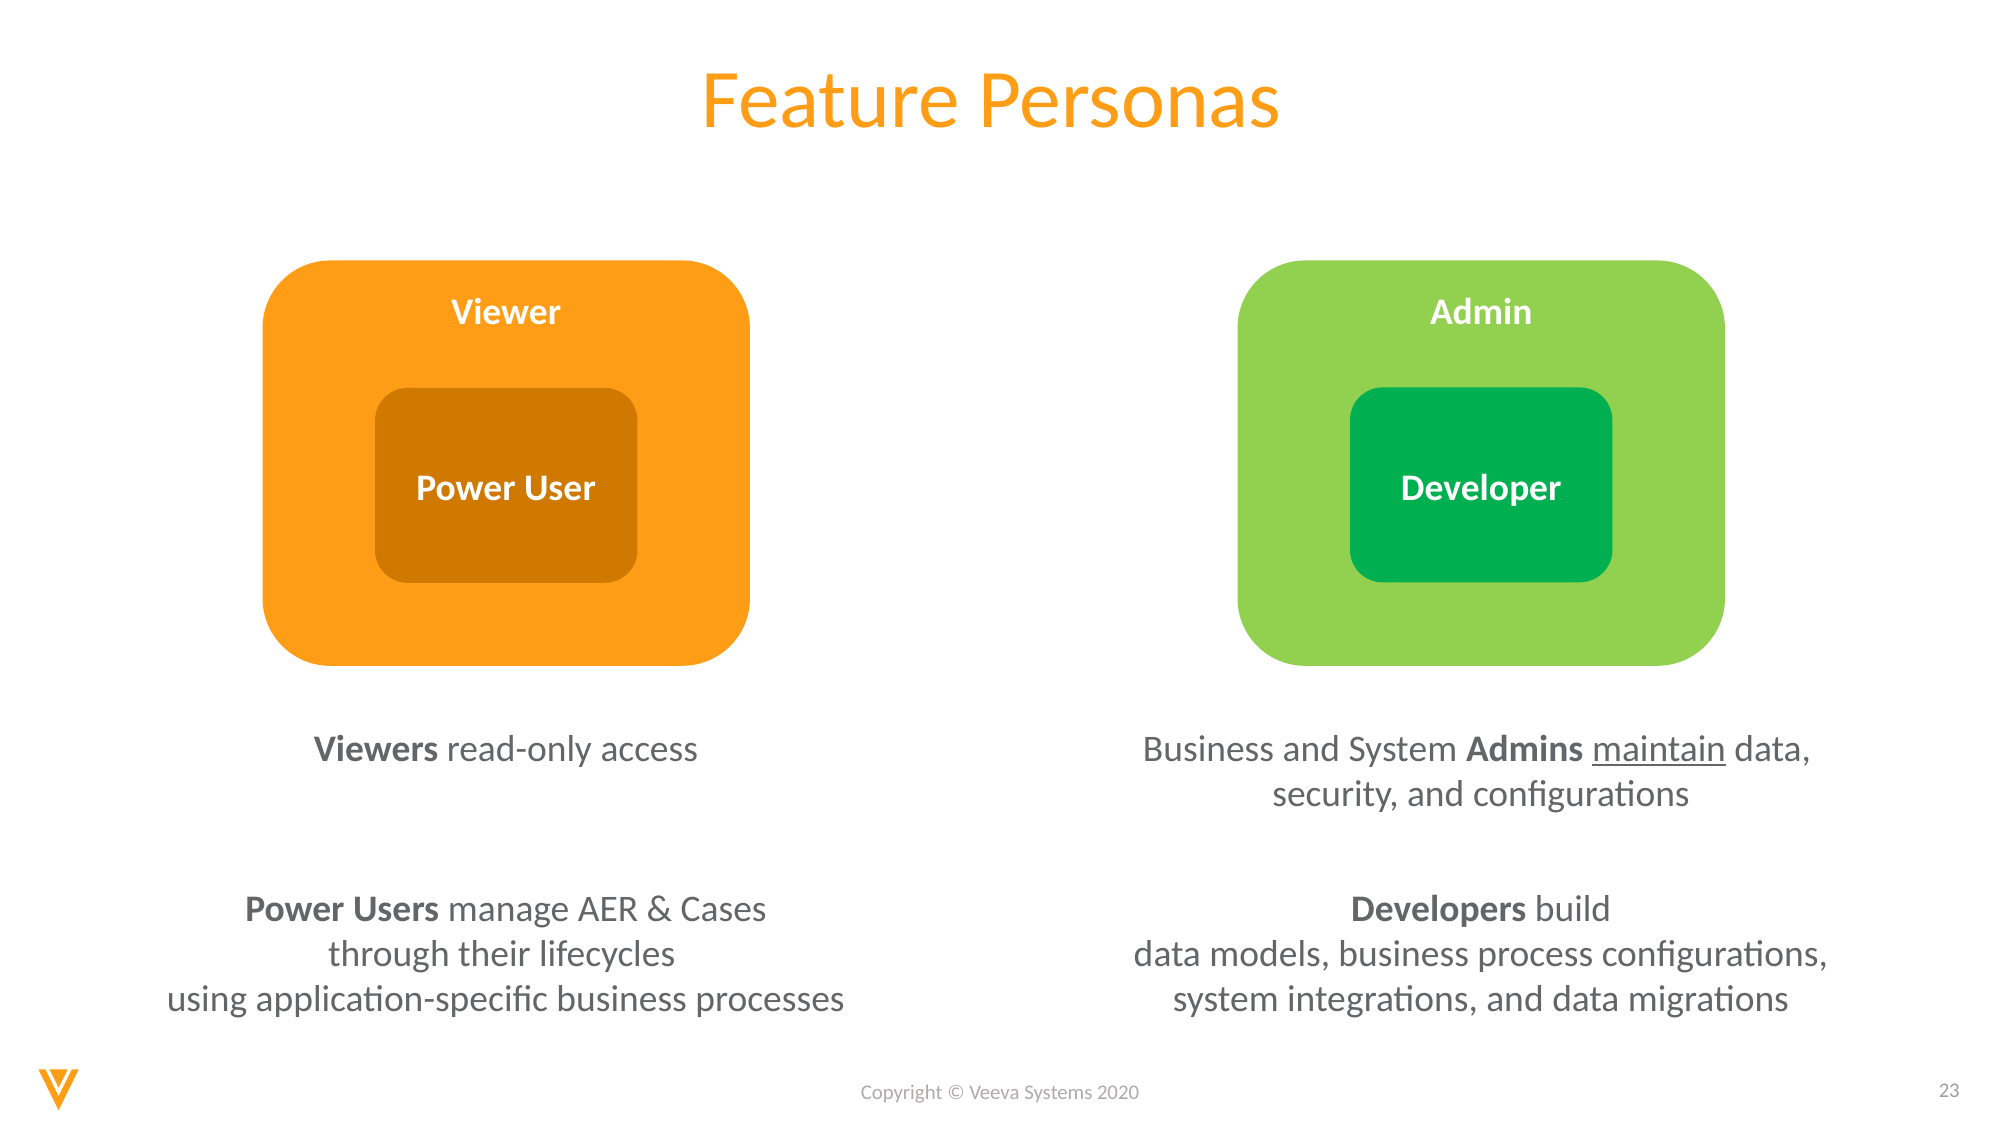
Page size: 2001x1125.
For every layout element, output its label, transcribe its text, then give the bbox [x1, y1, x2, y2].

text_box Power User [373, 386, 639, 584]
text_box Admin [1236, 259, 1727, 667]
title Feature Personas [45, 15, 1938, 197]
text_box Viewer [261, 259, 752, 667]
text_box Developer [1348, 386, 1614, 584]
text_box Business and System Admins maintain data, security, and configurations Developers build data models, business process configurations, system integrations, and data migrations [1118, 716, 1844, 1027]
text_box Viewers read-only access Power Users manage AER & Cases through their lifecycles using application-specific business processes [151, 716, 861, 1027]
